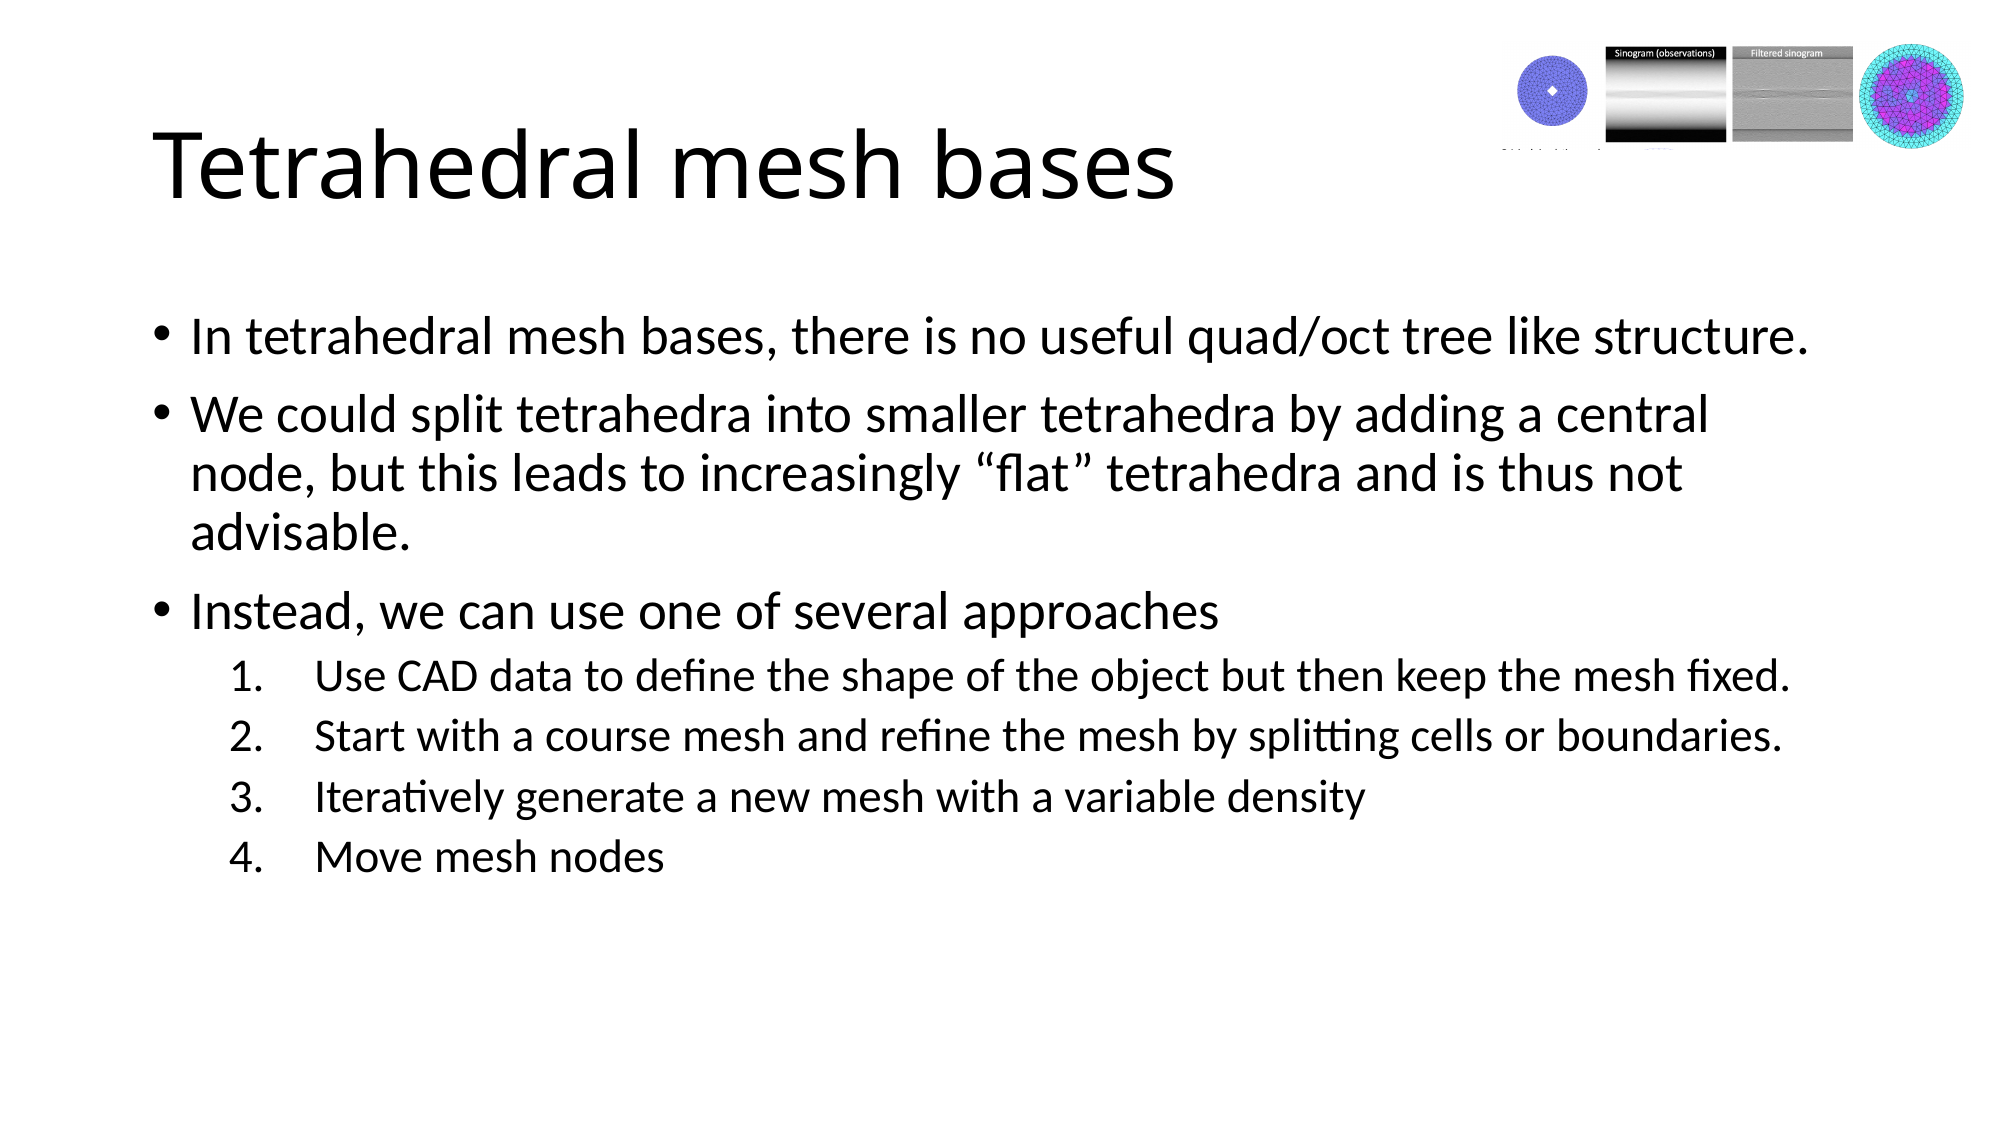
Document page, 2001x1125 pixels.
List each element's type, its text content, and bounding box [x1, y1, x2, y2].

list In tetrahedral mesh bases, there is no useful quad/oct tree like structure. We could split tetrahedra into smaller tetrahedra by adding a central node, but this leads to increasingly “flat” tetrahedra and is thus not advisable. Instead, we can use one of several approaches Use CAD data to define the shape of the object but then keep the mesh fixed. Start with a course mesh and refine the mesh by splitting cells or boundaries. Iteratively generate a new mesh with a variable density Move mesh nodes [137, 299, 1863, 1014]
picture [1502, 41, 1971, 150]
title Tetrahedral mesh bases [137, 59, 1863, 278]
